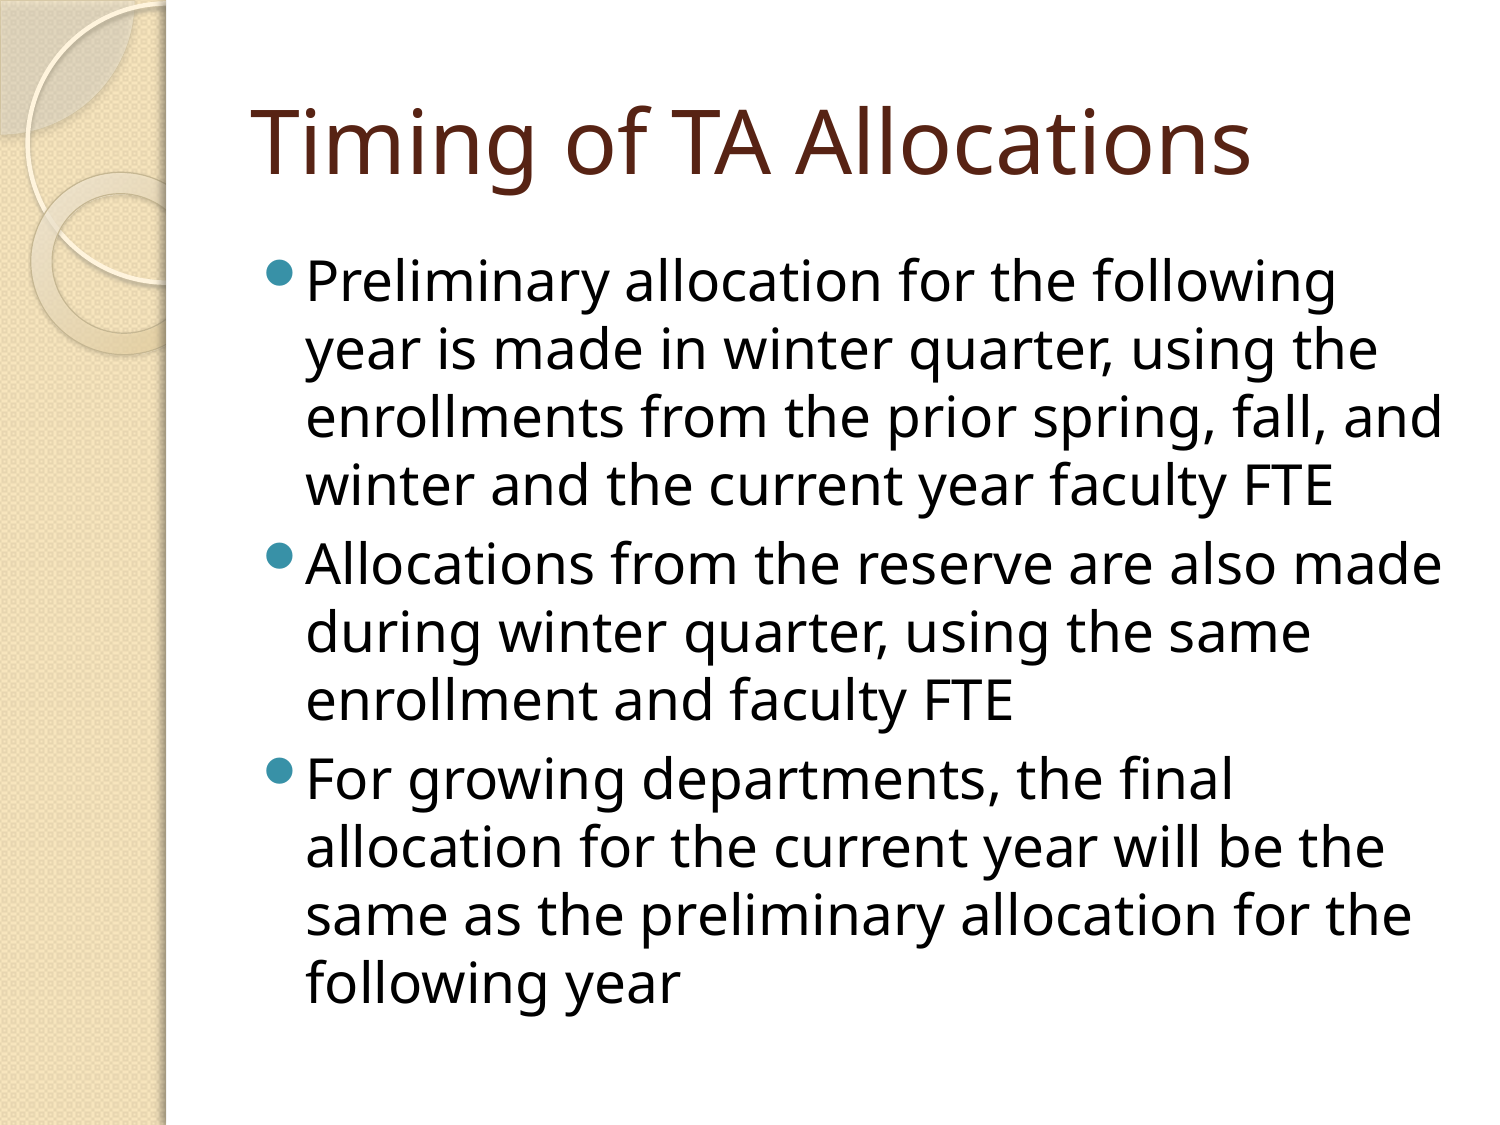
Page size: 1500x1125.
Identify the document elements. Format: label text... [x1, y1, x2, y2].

title Timing of TA Allocations [235, 45, 1466, 233]
list Preliminary allocation for the following year is made in winter quarter, using the enrollments from the prior spring, fall, and winter and the current year faculty FTE Allocations from the reserve are also made during winter quarter, using the same enrollment and faculty FTE For growing departments, the final allocation for the current year will be the same as the preliminary allocation for the following year [235, 237, 1466, 1025]
